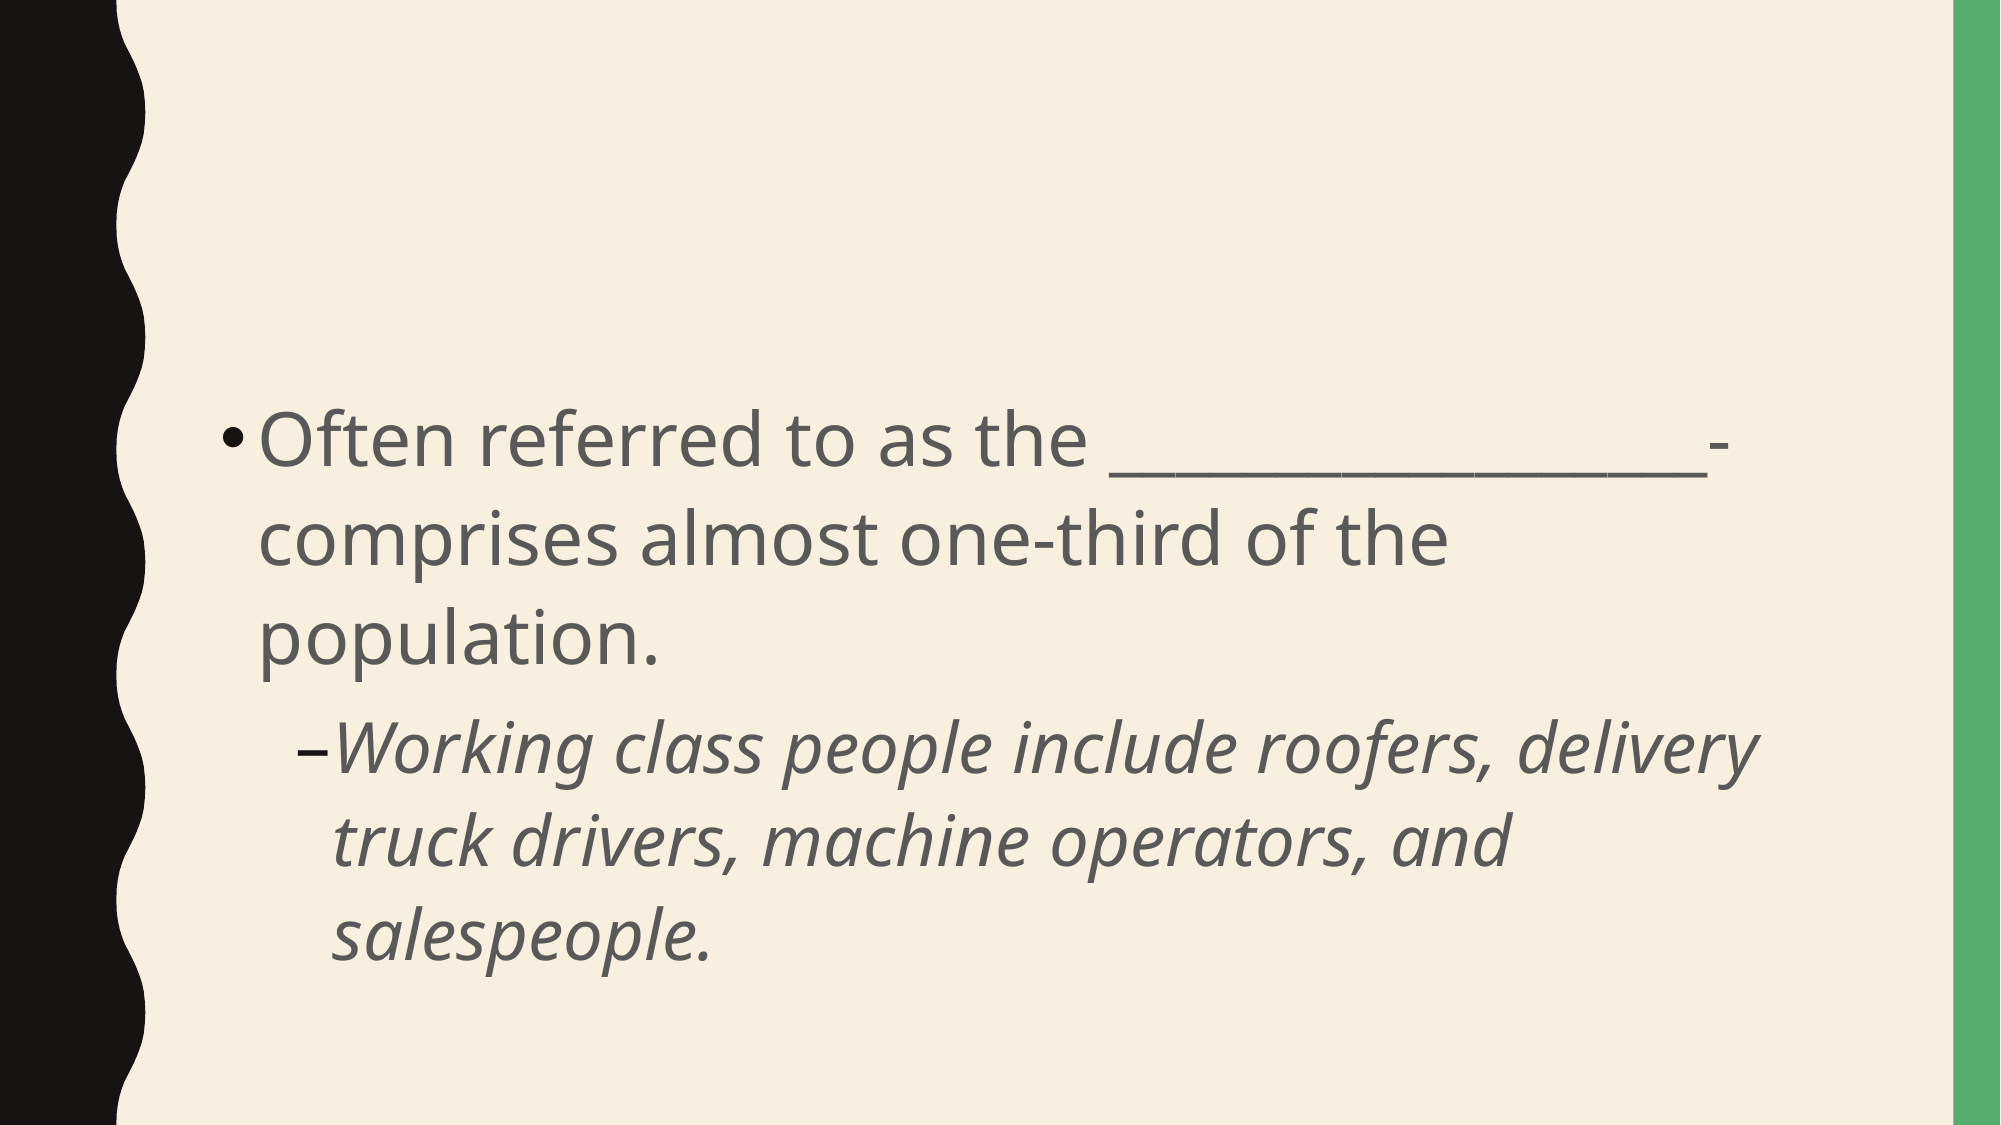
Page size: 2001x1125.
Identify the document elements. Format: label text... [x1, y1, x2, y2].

list Often referred to as the __________________- comprises almost one-third of the population. Working class people include roofers, delivery truck drivers, machine operators, and salespeople. [205, 375, 1875, 965]
